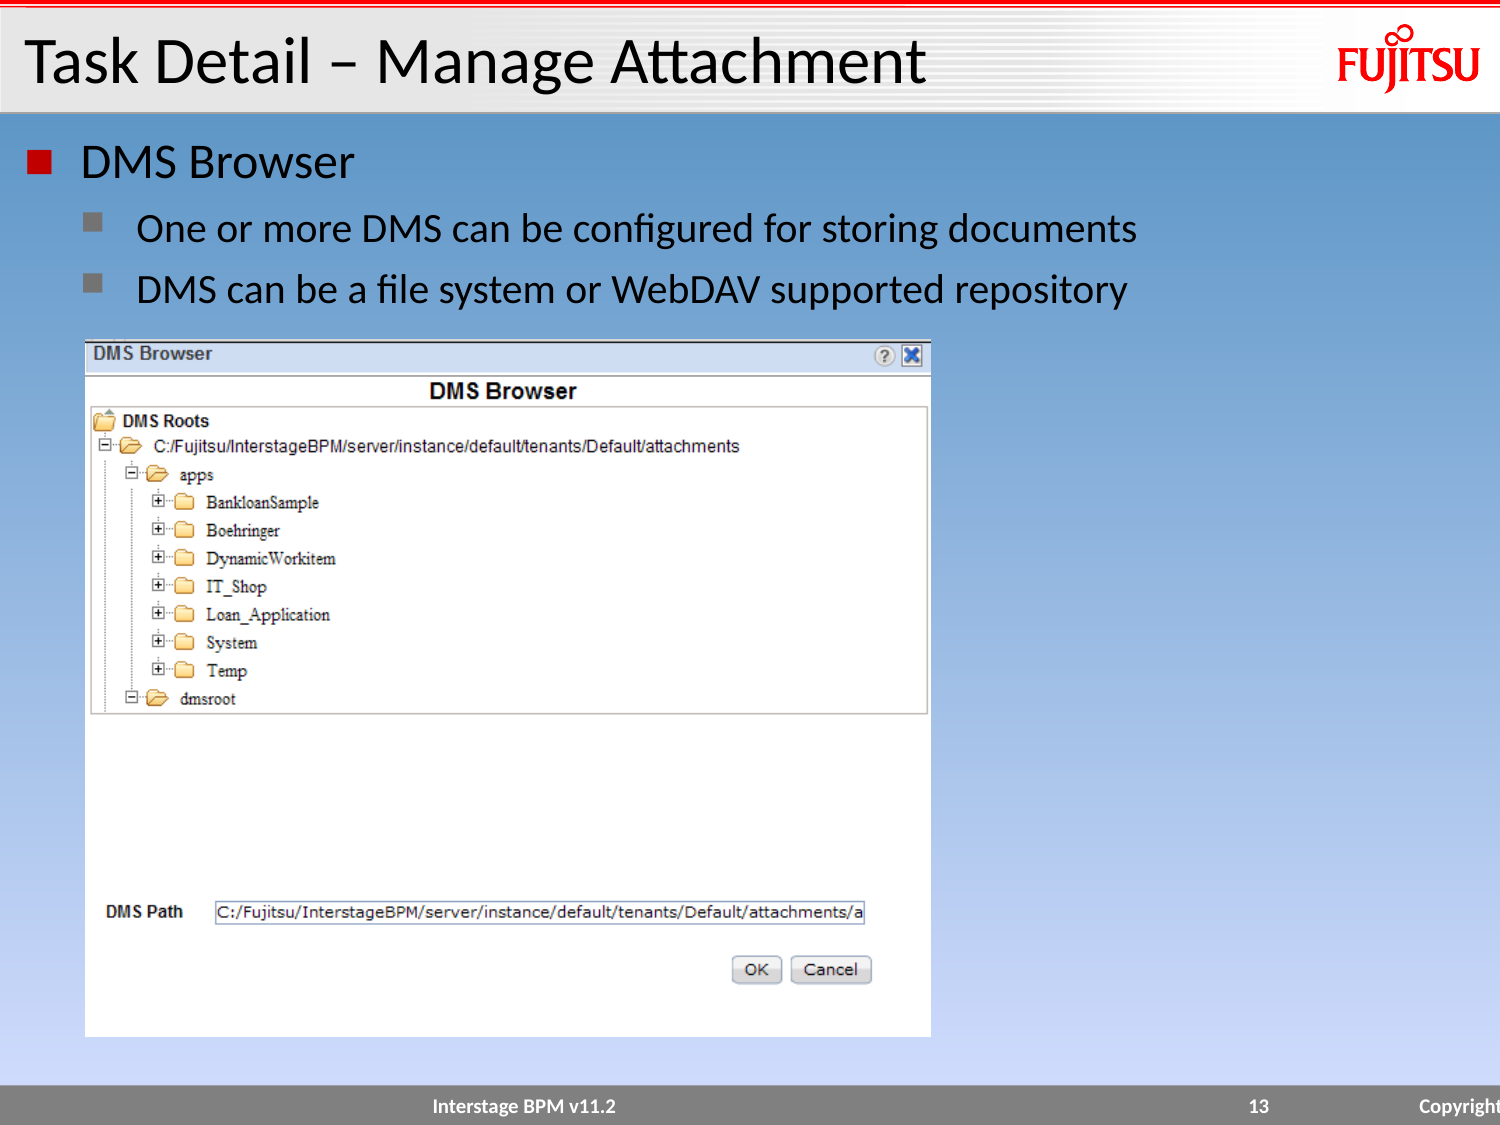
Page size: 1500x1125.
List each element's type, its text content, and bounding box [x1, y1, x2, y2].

title Task Detail – Manage Attachment [9, 0, 1318, 115]
picture [0, 8, 9, 112]
picture [85, 339, 931, 1037]
list DMS Browser One or more DMS can be configured for storing documents DMS can be a file system or WebDAV supported repository [9, 125, 1490, 1075]
picture [1318, 8, 1500, 112]
